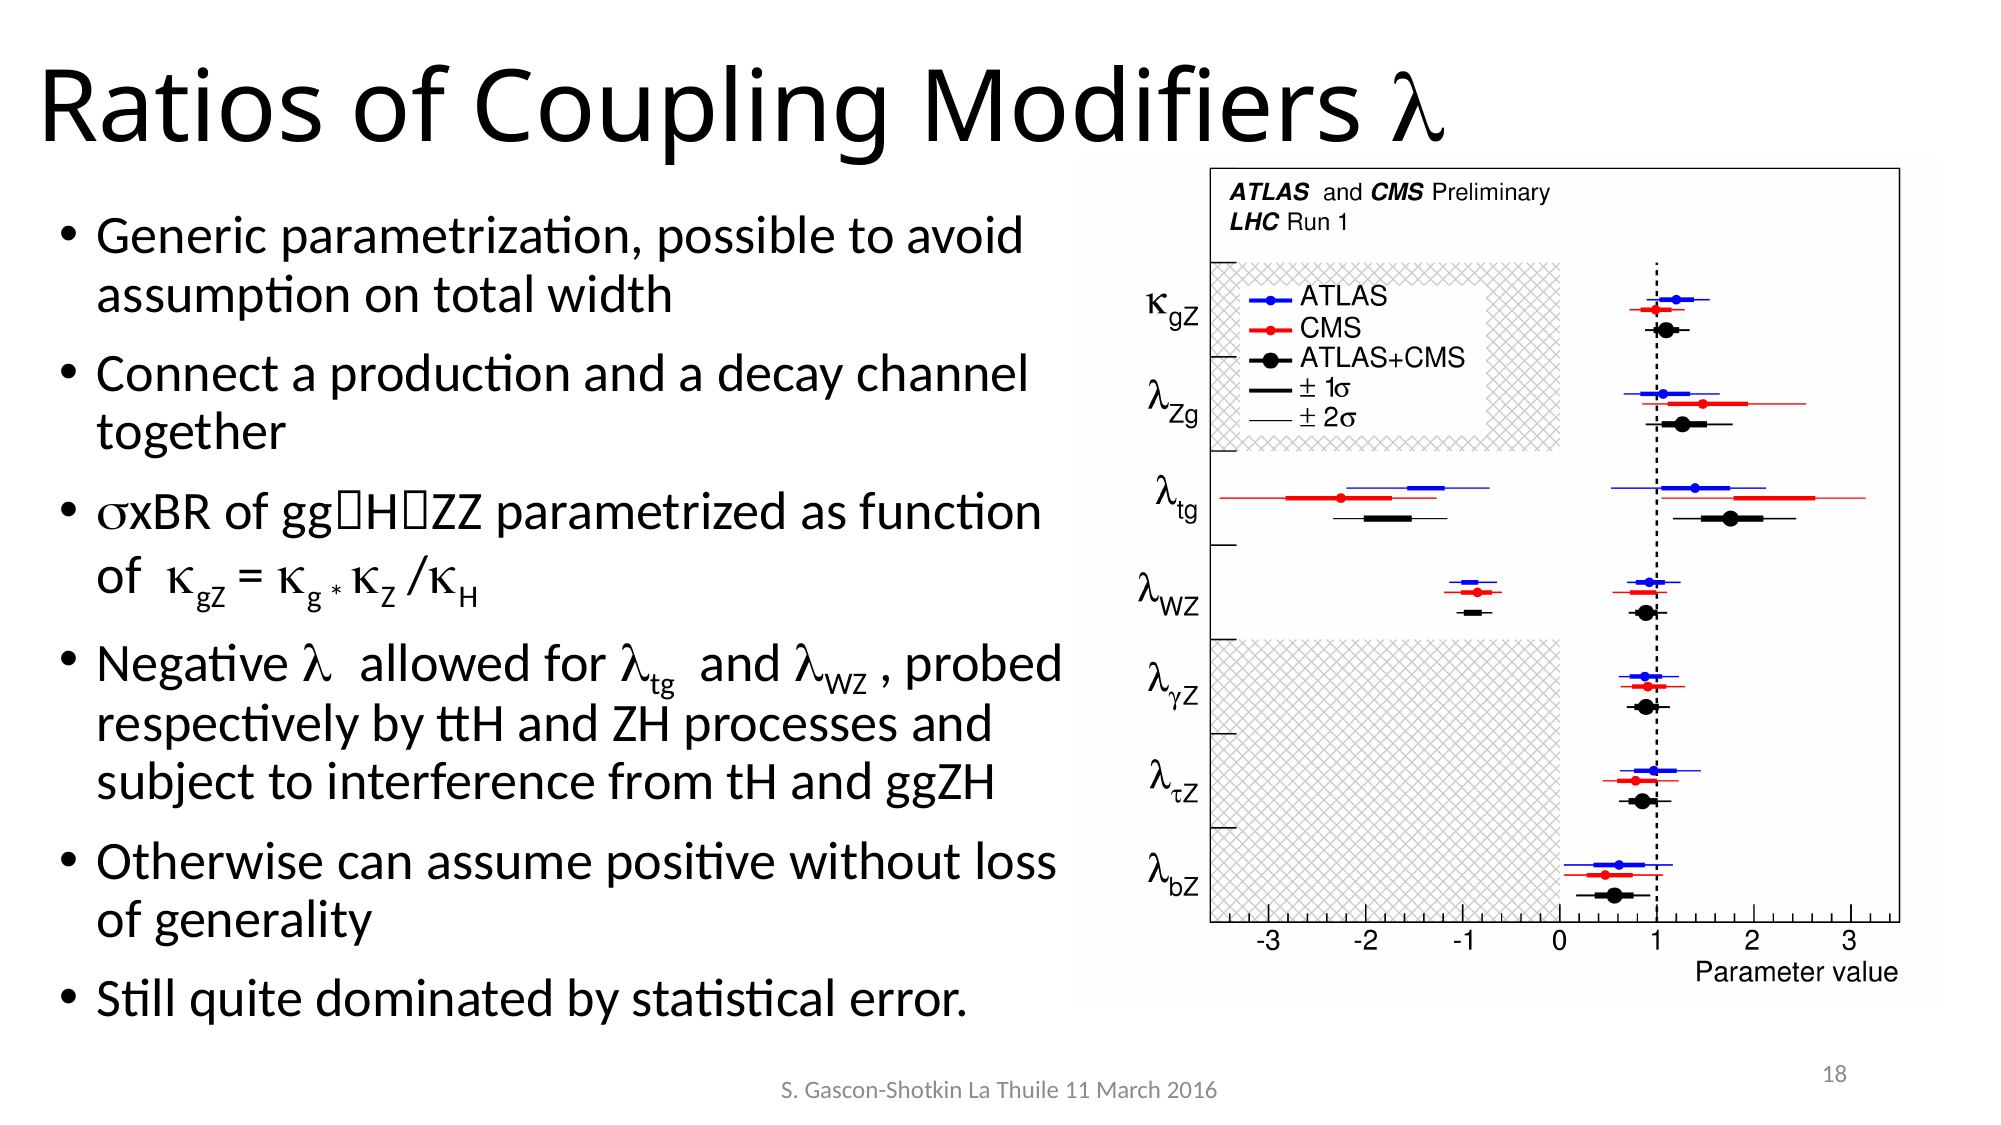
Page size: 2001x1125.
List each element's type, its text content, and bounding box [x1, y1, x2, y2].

slide_number 18 [1412, 1042, 1863, 1103]
list Generic parametrization, possible to avoid assumption on total width Connect a production and a decay channel together sxBR of ggHZZ parametrized as function of kgZ = kg * kZ /kH Negative l allowed for ltg and lWZ , probed respectively by ttH and ZH processes and subject to interference from tH and ggZH Otherwise can assume positive without loss of generality Still quite dominated by statistical error. [44, 199, 1073, 909]
title Ratios of Coupling Modifiers l [21, 0, 1747, 218]
footer S. Gascon-Shotkin La Thuile 11 March 2016 [662, 1058, 1338, 1119]
picture [1073, 158, 1939, 1007]
